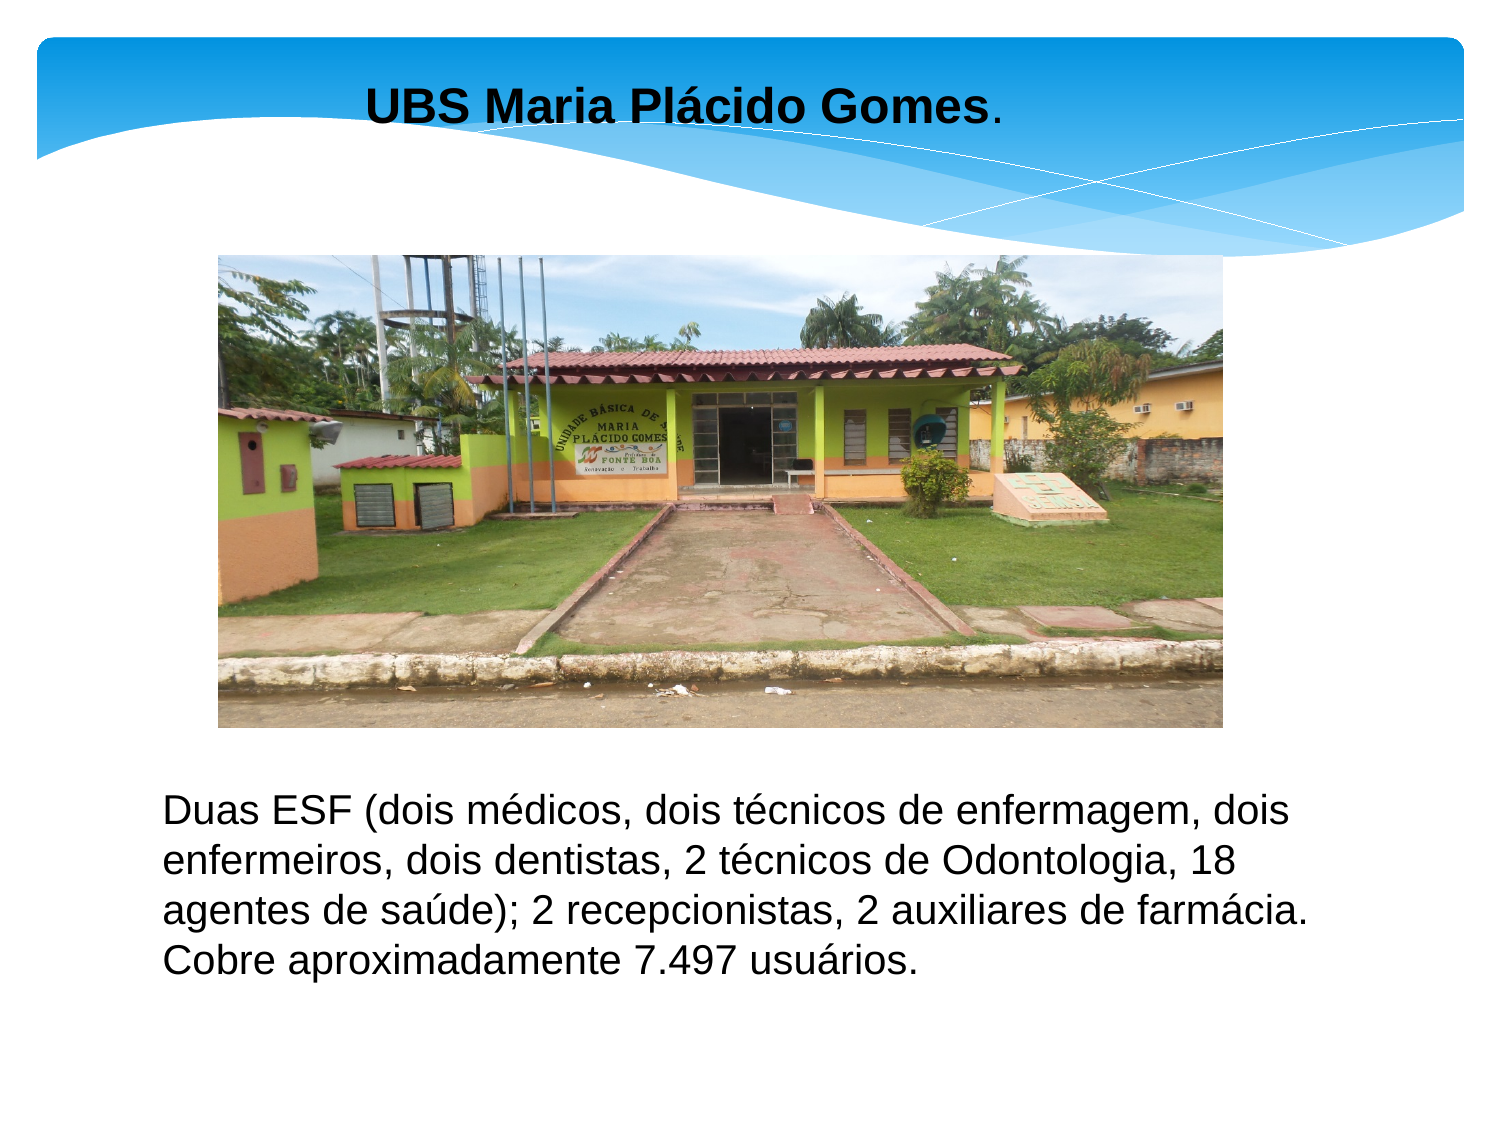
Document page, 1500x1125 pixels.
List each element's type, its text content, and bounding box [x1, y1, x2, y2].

text_box Duas ESF (dois médicos, dois técnicos de enfermagem, dois enfermeiros, dois dentistas, 2 técnicos de Odontologia, 18 agentes de saúde); 2 recepcionistas, 2 auxiliares de farmácia. Cobre aproximadamente 7.497 usuários. [147, 775, 1365, 1040]
text_box UBS Maria Plácido Gomes. [348, 66, 1022, 142]
picture [218, 255, 1223, 729]
